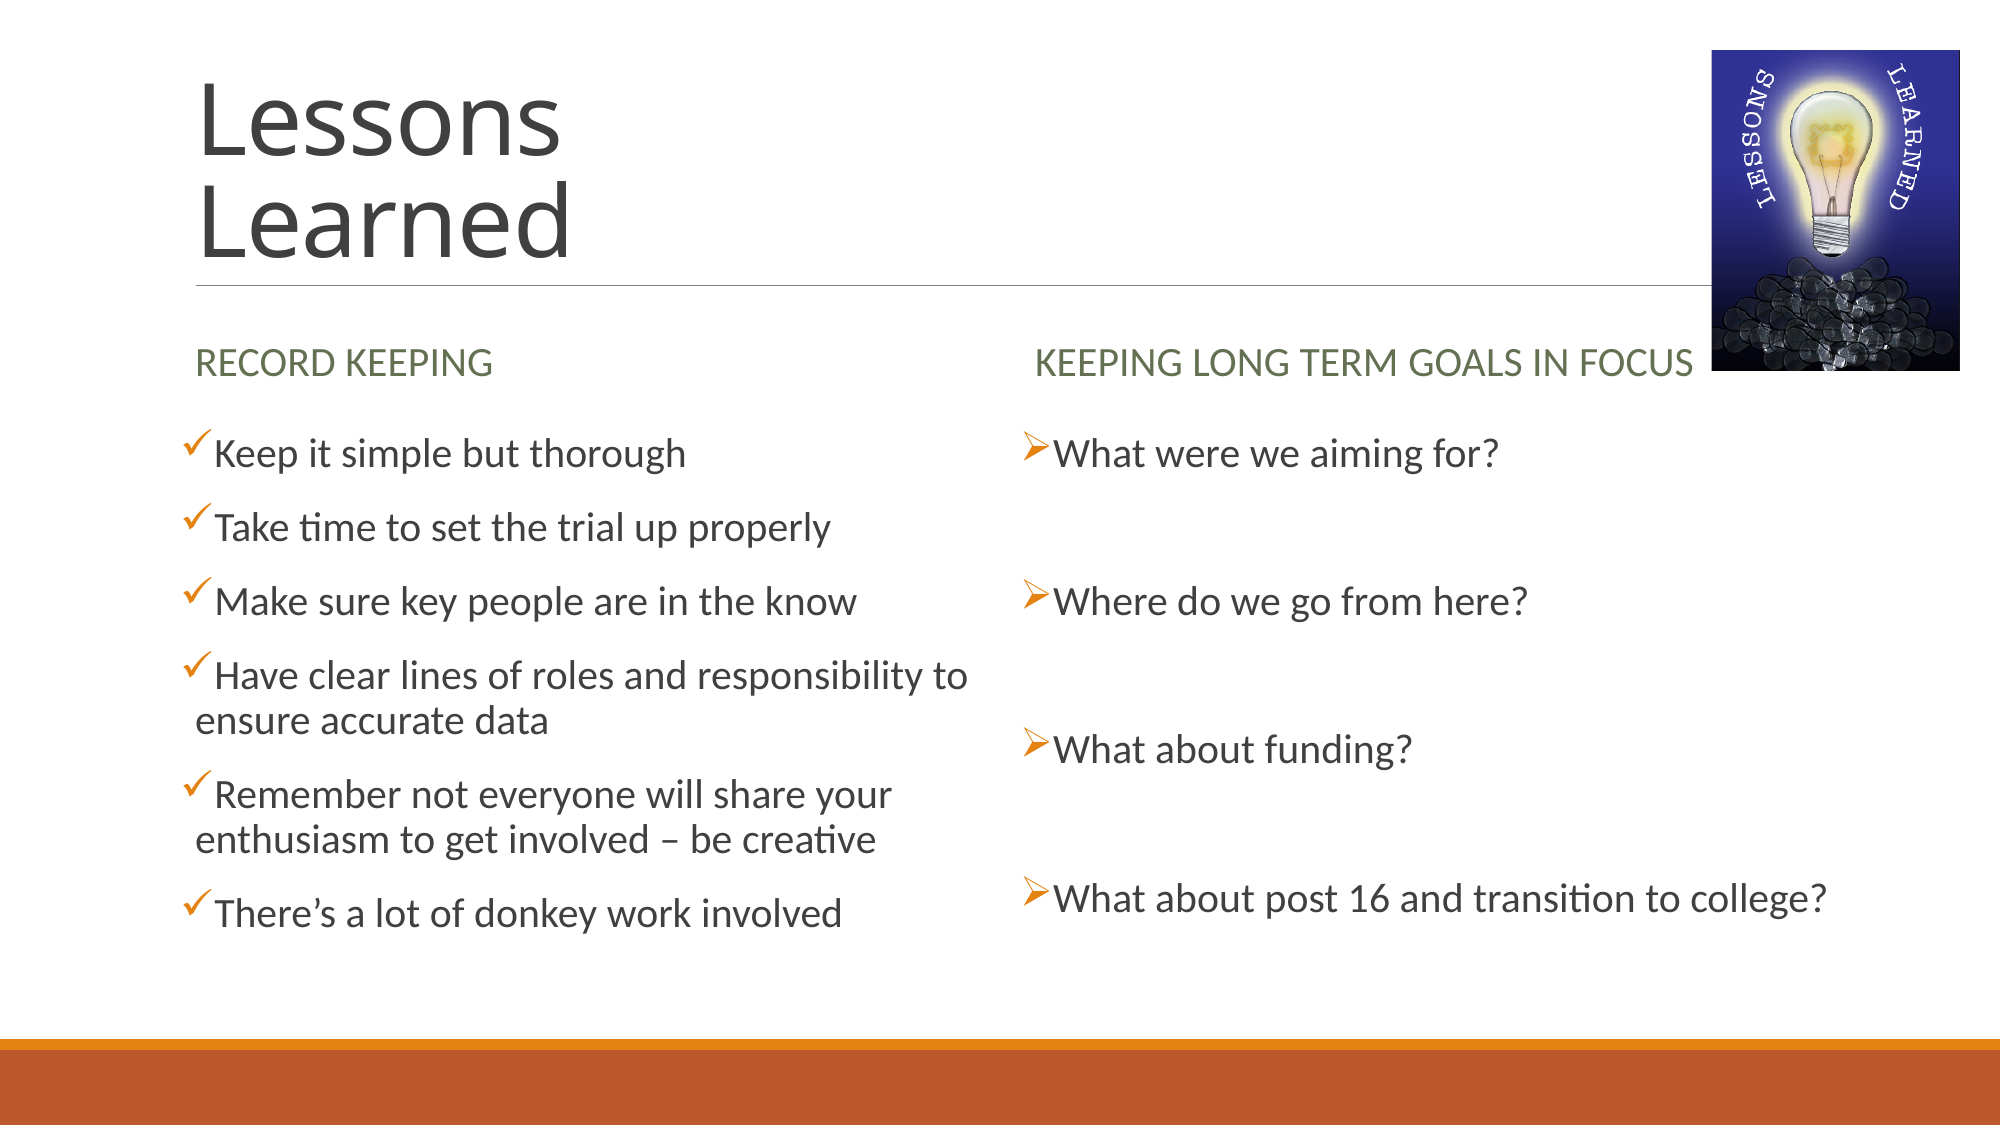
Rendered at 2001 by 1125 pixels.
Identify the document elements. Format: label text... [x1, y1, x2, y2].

title Lessons Learned [180, 47, 915, 285]
list Keep it simple but thorough Take time to set the trial up properly Make sure key people are in the know Have clear lines of roles and responsibility to ensure accurate data Remember not everyone will share your enthusiasm to get involved – be creative There’s a lot of donkey work involved [180, 423, 990, 978]
list Record Keeping [180, 302, 990, 423]
list Keeping Long Term Goals in focus [1020, 302, 1830, 423]
picture [1711, 49, 1961, 371]
list What were we aiming for? Where do we go from here? What about funding? What about post 16 and transition to college? [1020, 423, 1858, 978]
